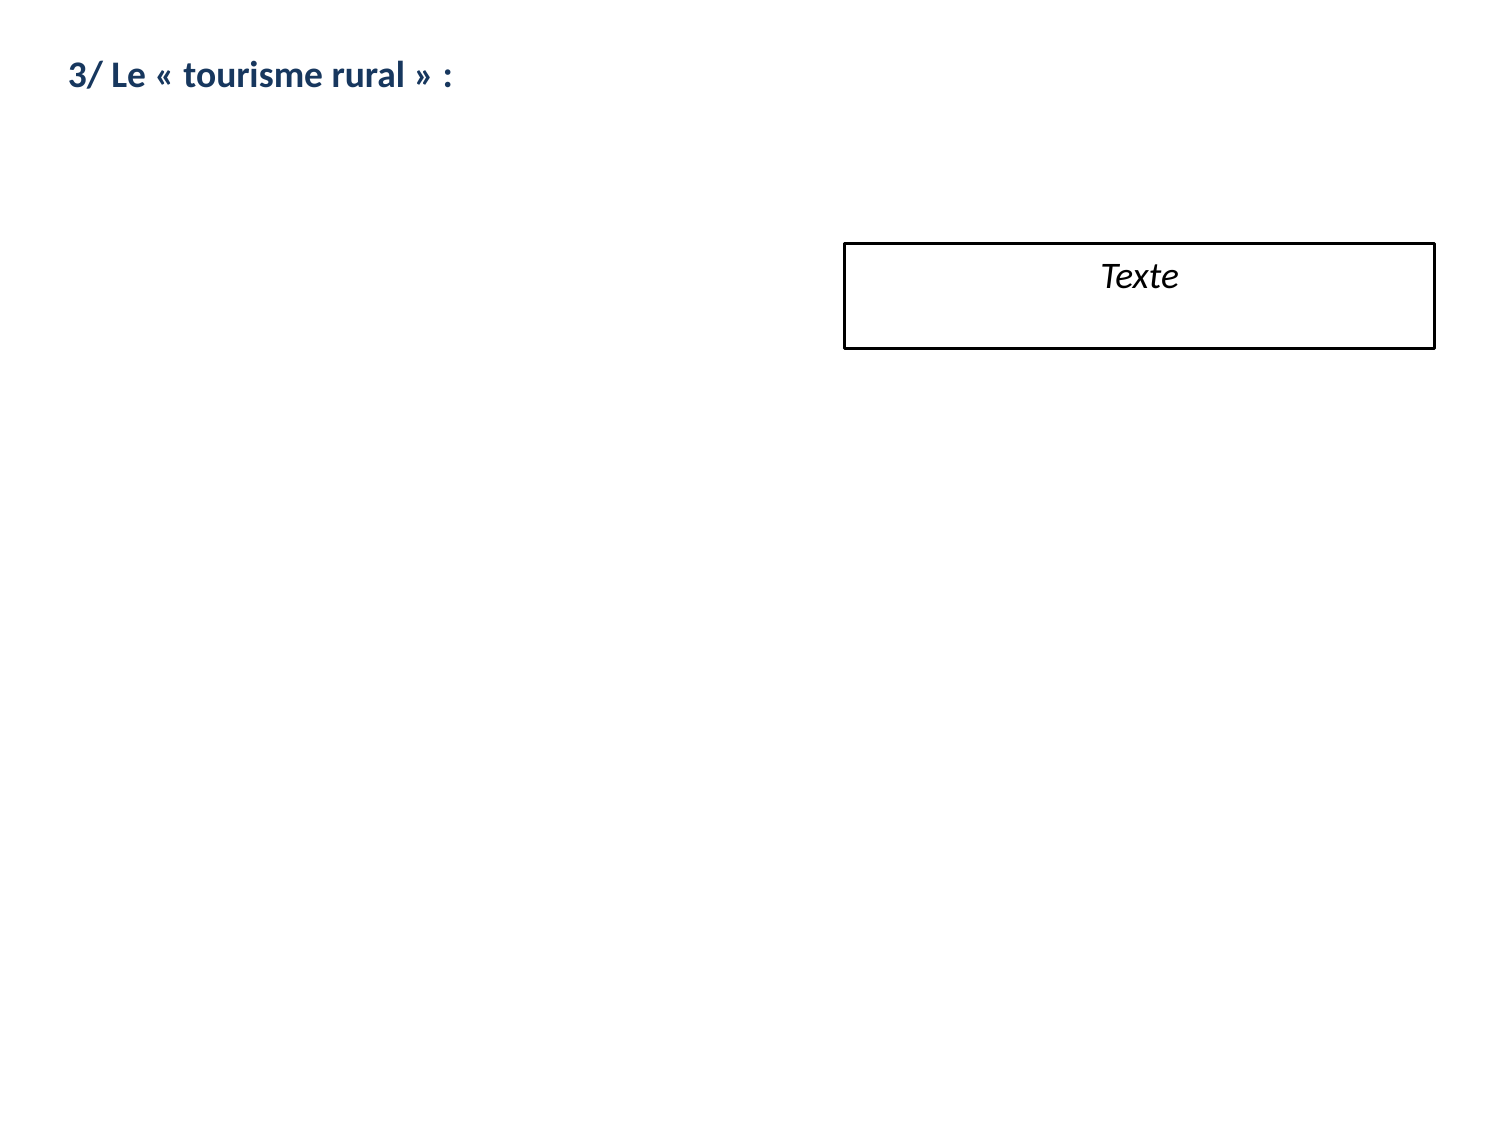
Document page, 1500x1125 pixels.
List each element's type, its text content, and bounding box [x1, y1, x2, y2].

text_box Texte [844, 243, 1435, 349]
text_box 3/ Le « tourisme rural » : [53, 42, 1388, 103]
